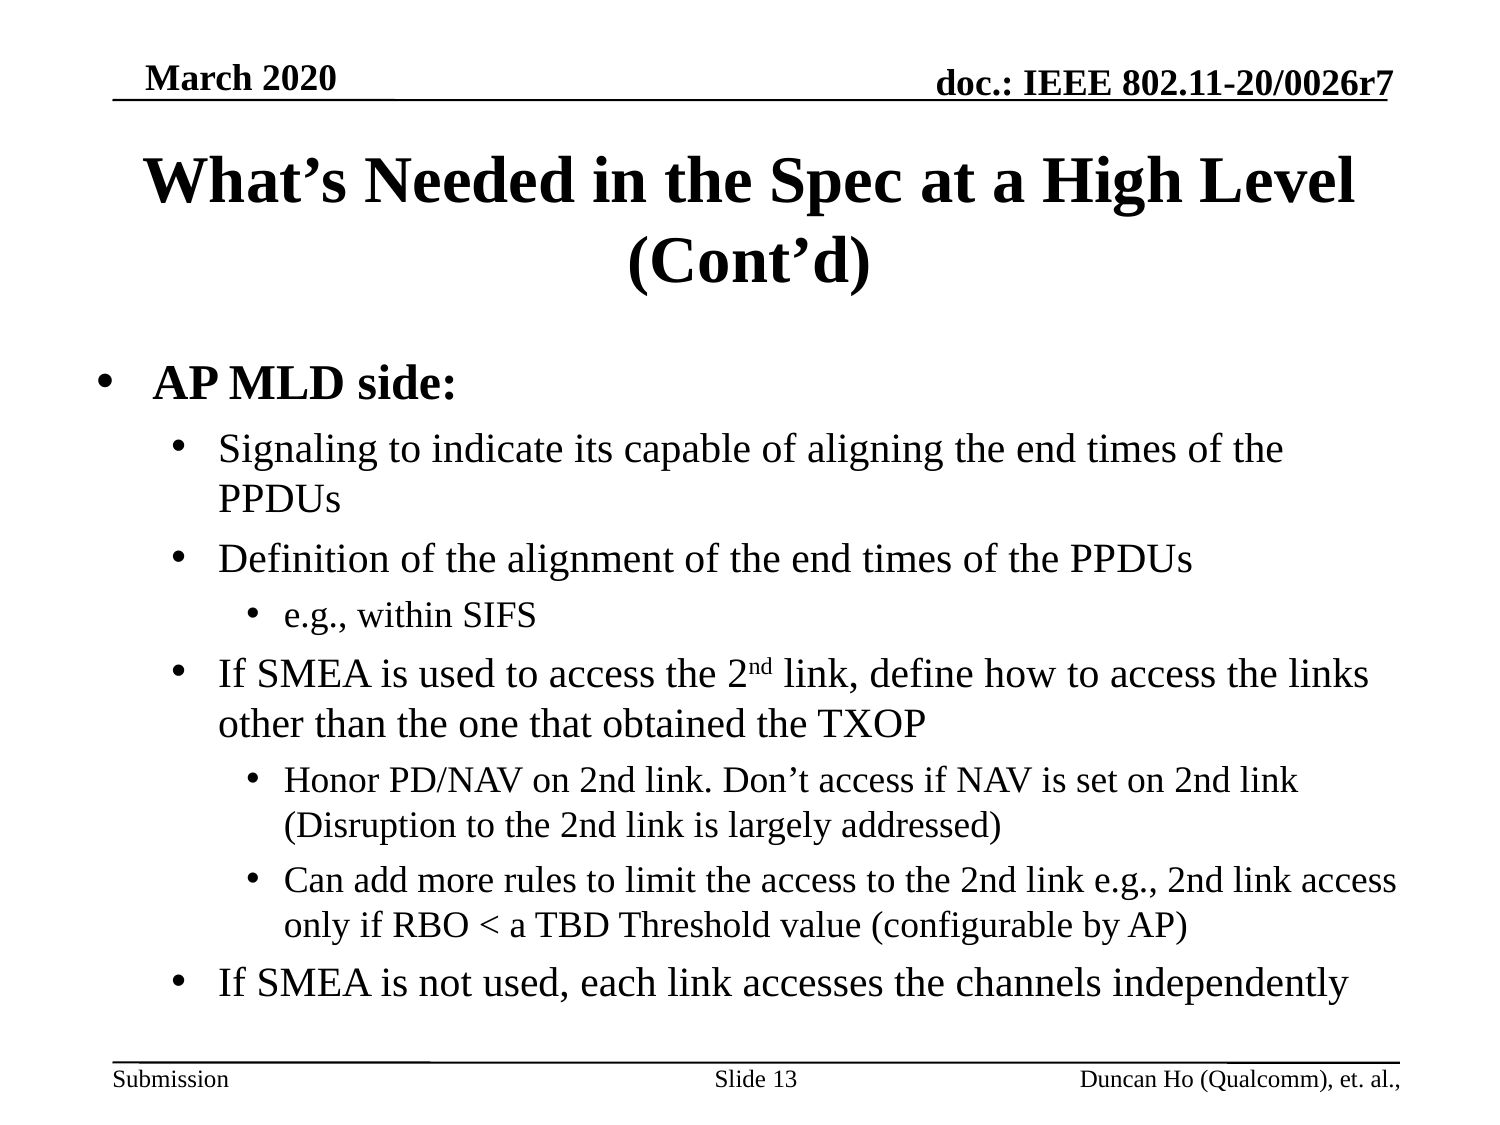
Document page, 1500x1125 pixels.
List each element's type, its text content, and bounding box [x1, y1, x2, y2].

list AP MLD side: Signaling to indicate its capable of aligning the end times of the PPDUs Definition of the alignment of the end times of the PPDUs e.g., within SIFS If SMEA is used to access the 2nd link, define how to access the links other than the one that obtained the TXOP Honor PD/NAV on 2nd link. Don’t access if NAV is set on 2nd link (Disruption to the 2nd link is largely addressed) Can add more rules to limit the access to the 2nd link e.g., 2nd link access only if RBO < a TBD Threshold value (configurable by AP) If SMEA is not used, each link accesses the channels independently [80, 342, 1432, 1005]
footer Duncan Ho (Qualcomm), et. al., [878, 1061, 1402, 1093]
slide_number Slide 13 [712, 1061, 800, 1123]
title What’s Needed in the Spec at a High Level (Cont’d) [112, 146, 1388, 285]
